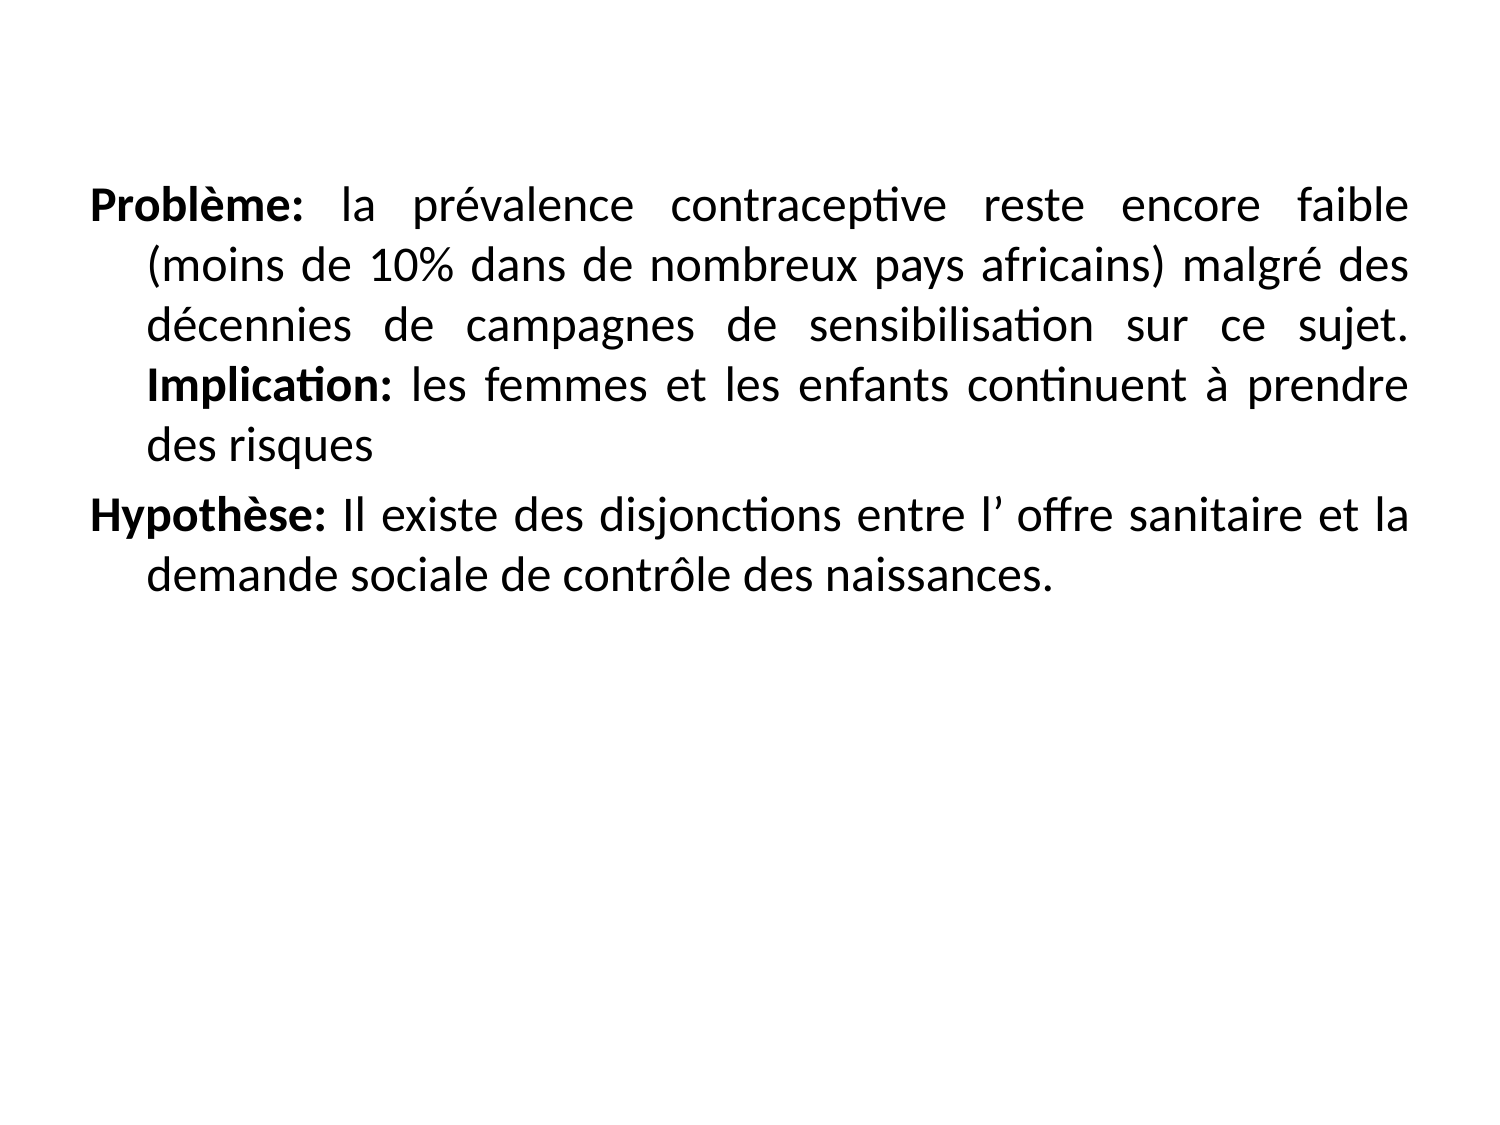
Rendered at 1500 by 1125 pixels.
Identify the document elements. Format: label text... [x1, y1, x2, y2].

list Problème: la prévalence contraceptive reste encore faible (moins de 10% dans de nombreux pays africains) malgré des décennies de campagnes de sensibilisation sur ce sujet. Implication: les femmes et les enfants continuent à prendre des risques Hypothèse: Il existe des disjonctions entre l’ offre sanitaire et la demande sociale de contrôle des naissances. [75, 93, 1425, 1005]
